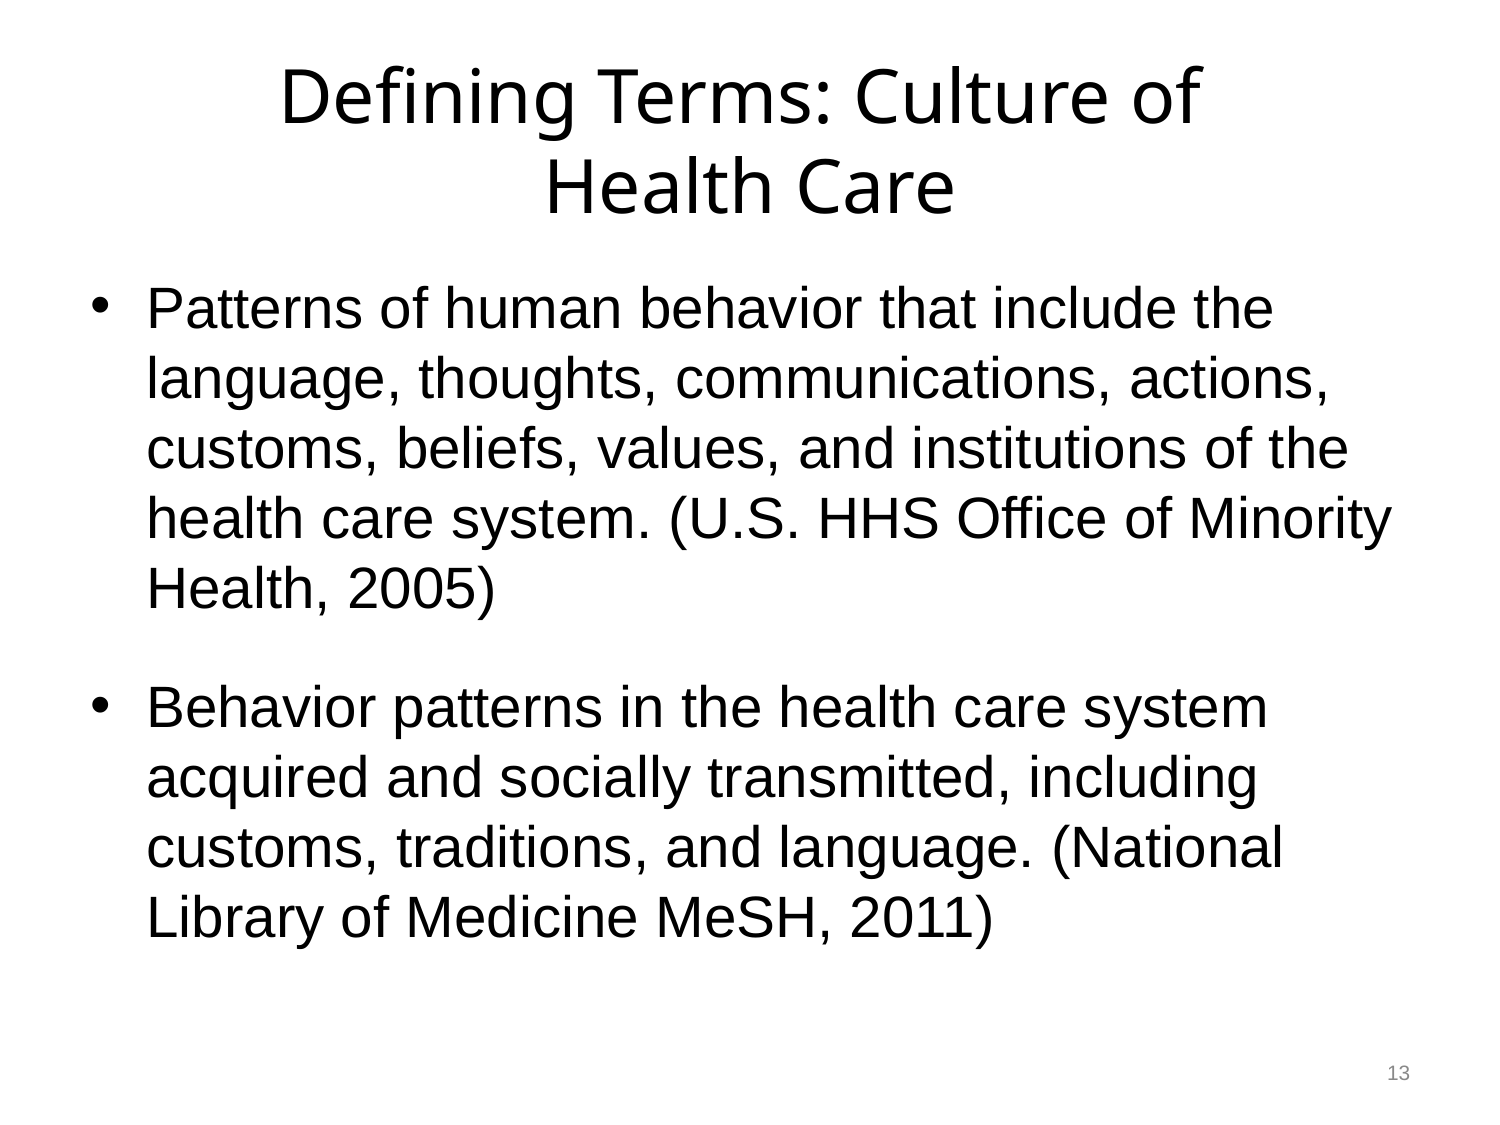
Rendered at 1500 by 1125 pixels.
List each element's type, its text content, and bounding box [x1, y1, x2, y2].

title Defining Terms: Culture of Health Care [75, 45, 1425, 233]
list Patterns of human behavior that include the language, thoughts, communications, actions, customs, beliefs, values, and institutions of the health care system. (U.S. HHS Office of Minority Health, 2005) Behavior patterns in the health care system acquired and socially transmitted, including customs, traditions, and language. (National Library of Medicine MeSH, 2011) [75, 262, 1425, 1013]
slide_number 13 [1341, 1027, 1425, 1118]
